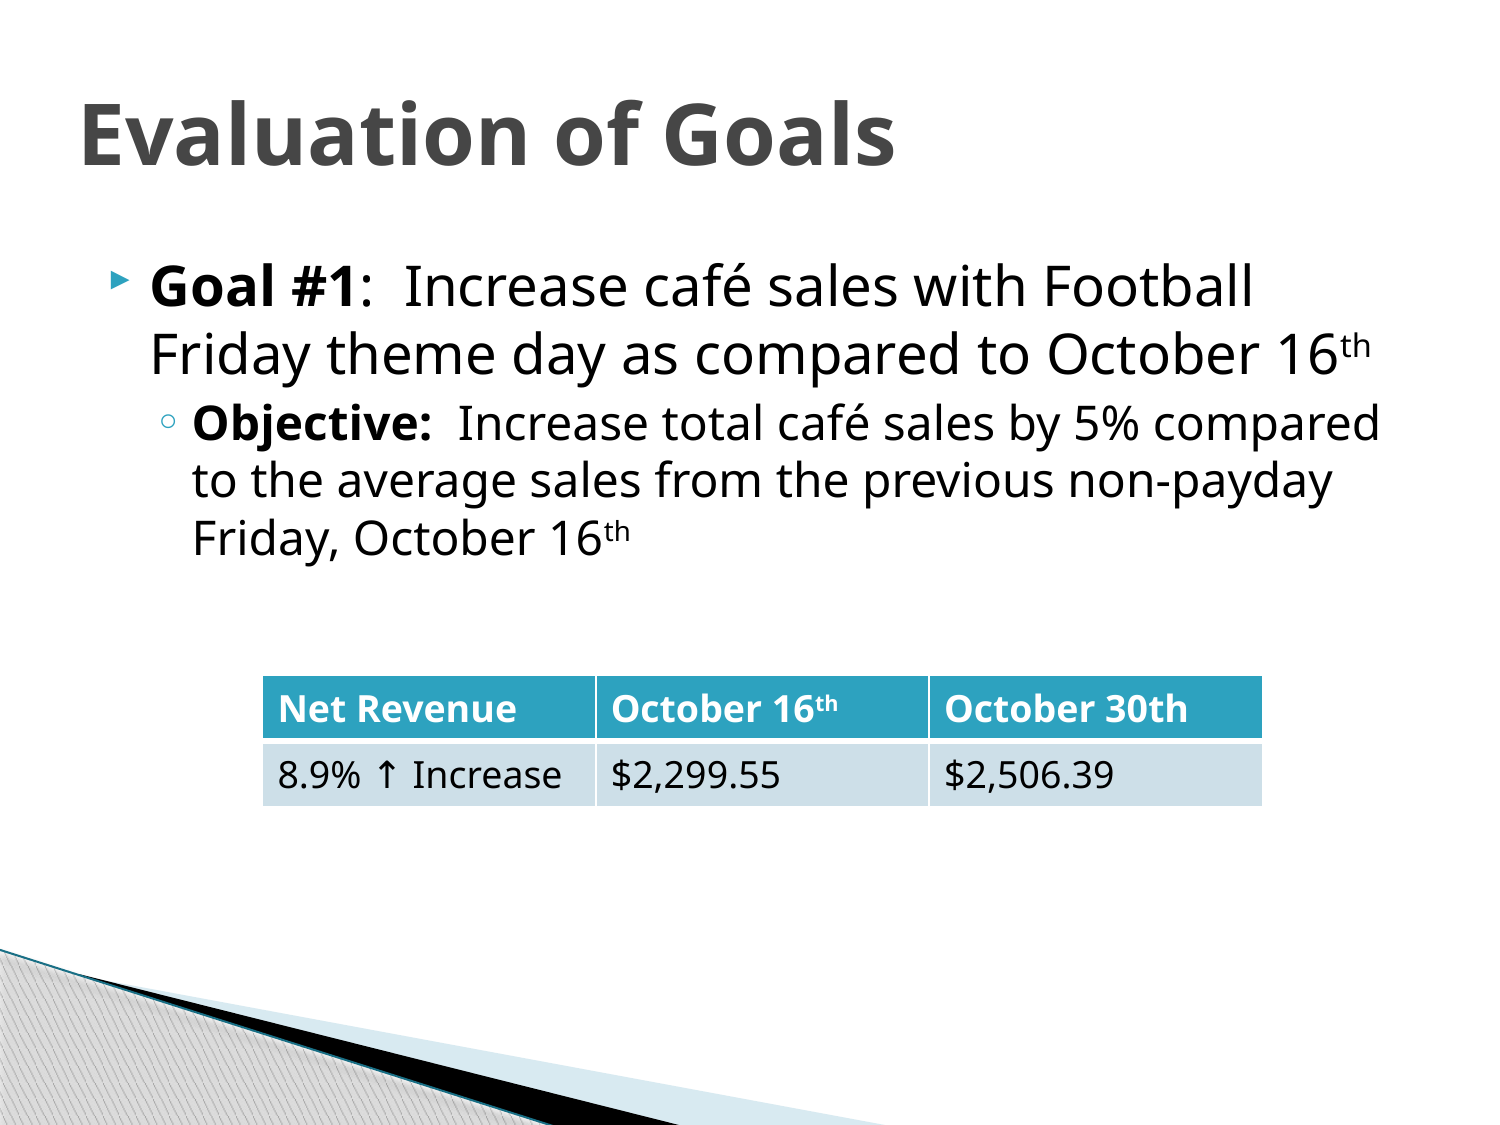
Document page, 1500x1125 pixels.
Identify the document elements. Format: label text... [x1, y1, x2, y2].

table_cell $2,299.55 [597, 744, 928, 806]
table_header October 30th [930, 676, 1262, 738]
table_cell 8.9% ↑ Increase [263, 744, 595, 806]
list Goal #1: Increase café sales with Football Friday theme day as compared to October 16th Objective: Increase total café sales by 5% compared to the average sales from the previous non-payday Friday, October 16th [75, 243, 1425, 986]
table_header October 16th [597, 676, 928, 738]
table_cell $2,506.39 [930, 744, 1262, 806]
table_header Net Revenue [263, 676, 595, 738]
title Evaluation of Goals [62, 37, 1413, 225]
